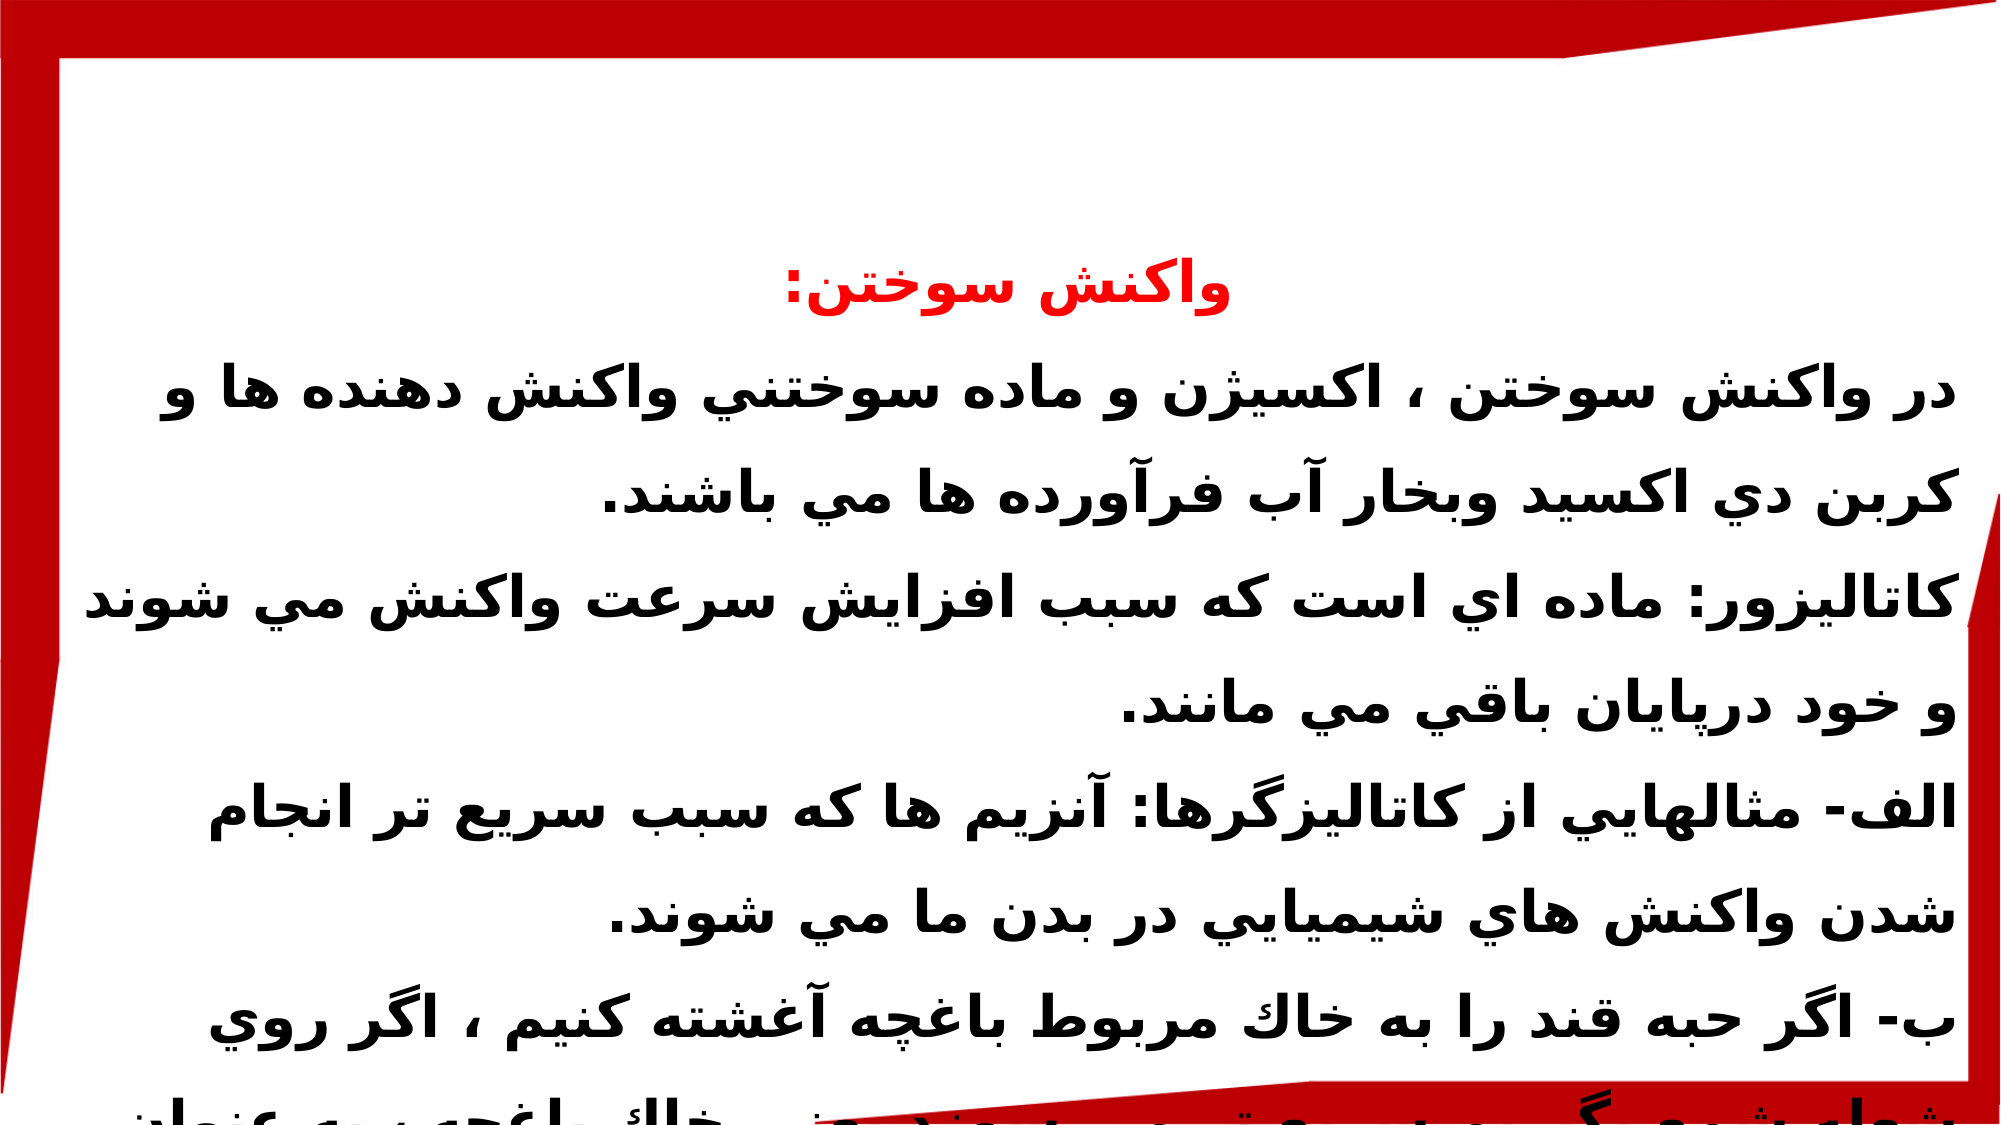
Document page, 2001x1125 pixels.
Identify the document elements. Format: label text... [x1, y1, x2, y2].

picture [0, 0, 2001, 1125]
text_box واكنش سوختن: در واكنش سوختن ، اكسيژن و ماده سوختني واكنش دهنده ها و كربن دي اكسيد وبخار آب فرآورده ها مي باشند. كاتاليزور: ماده اي است كه سبب افزايش سرعت واكنش مي شوند و خود درپايان باقي مي مانند. الف- مثالهايي از كاتاليزگرها: آنزيم ها كه سبب سريع تر انجام شدن واكنش هاي شيميايي در بدن ما مي شوند. ب- اگر حبه قند را به خاك مربوط باغچه آغشته كنيم ، اگر روي شعله شمع بگيريم سريع تر مي سوزد يعني خاك باغچه ، به عنوان كاتاليزگر عمل مي كند. [41, 202, 1975, 1125]
